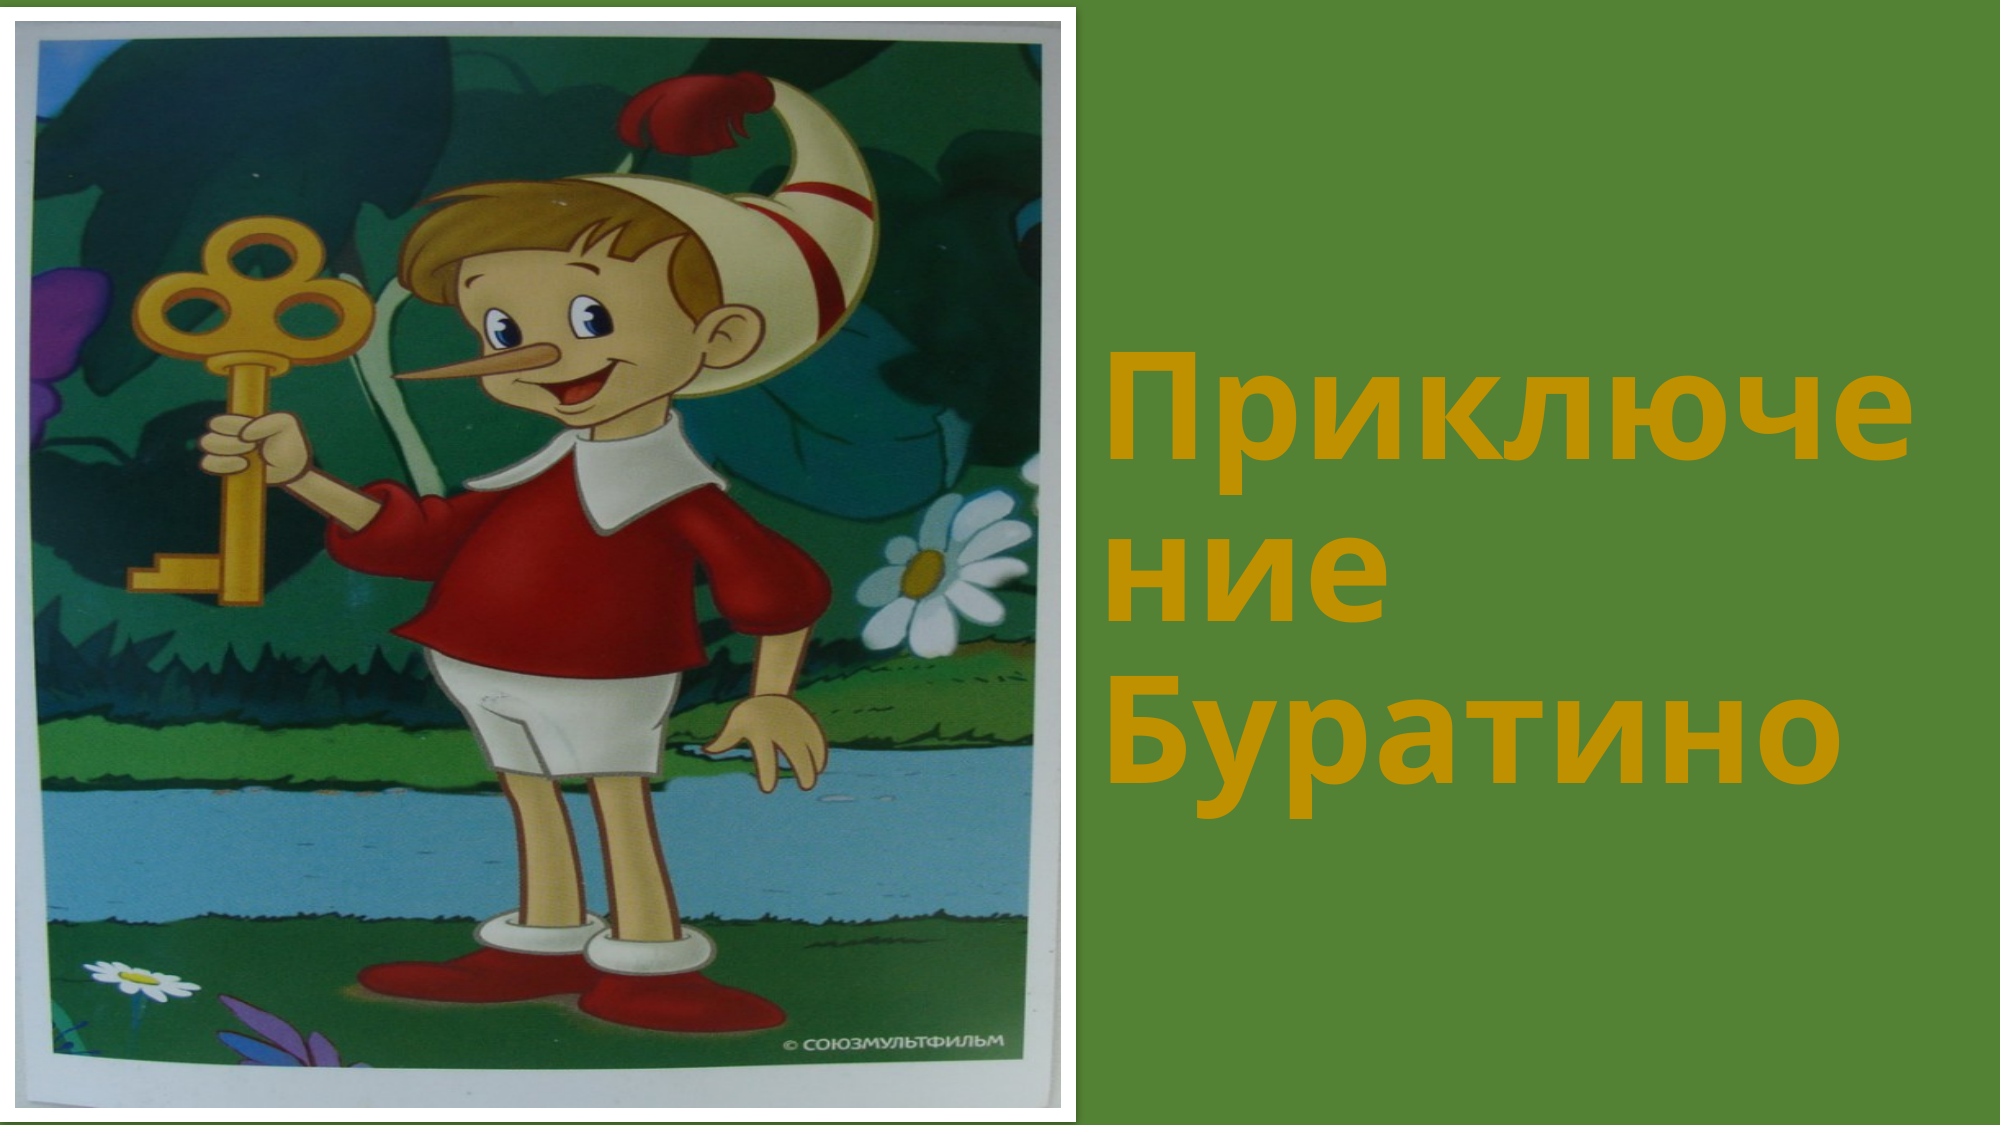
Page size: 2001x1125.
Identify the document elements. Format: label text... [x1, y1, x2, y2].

title Приключение Буратино [1082, 21, 2000, 1125]
picture [14, 21, 1062, 1108]
